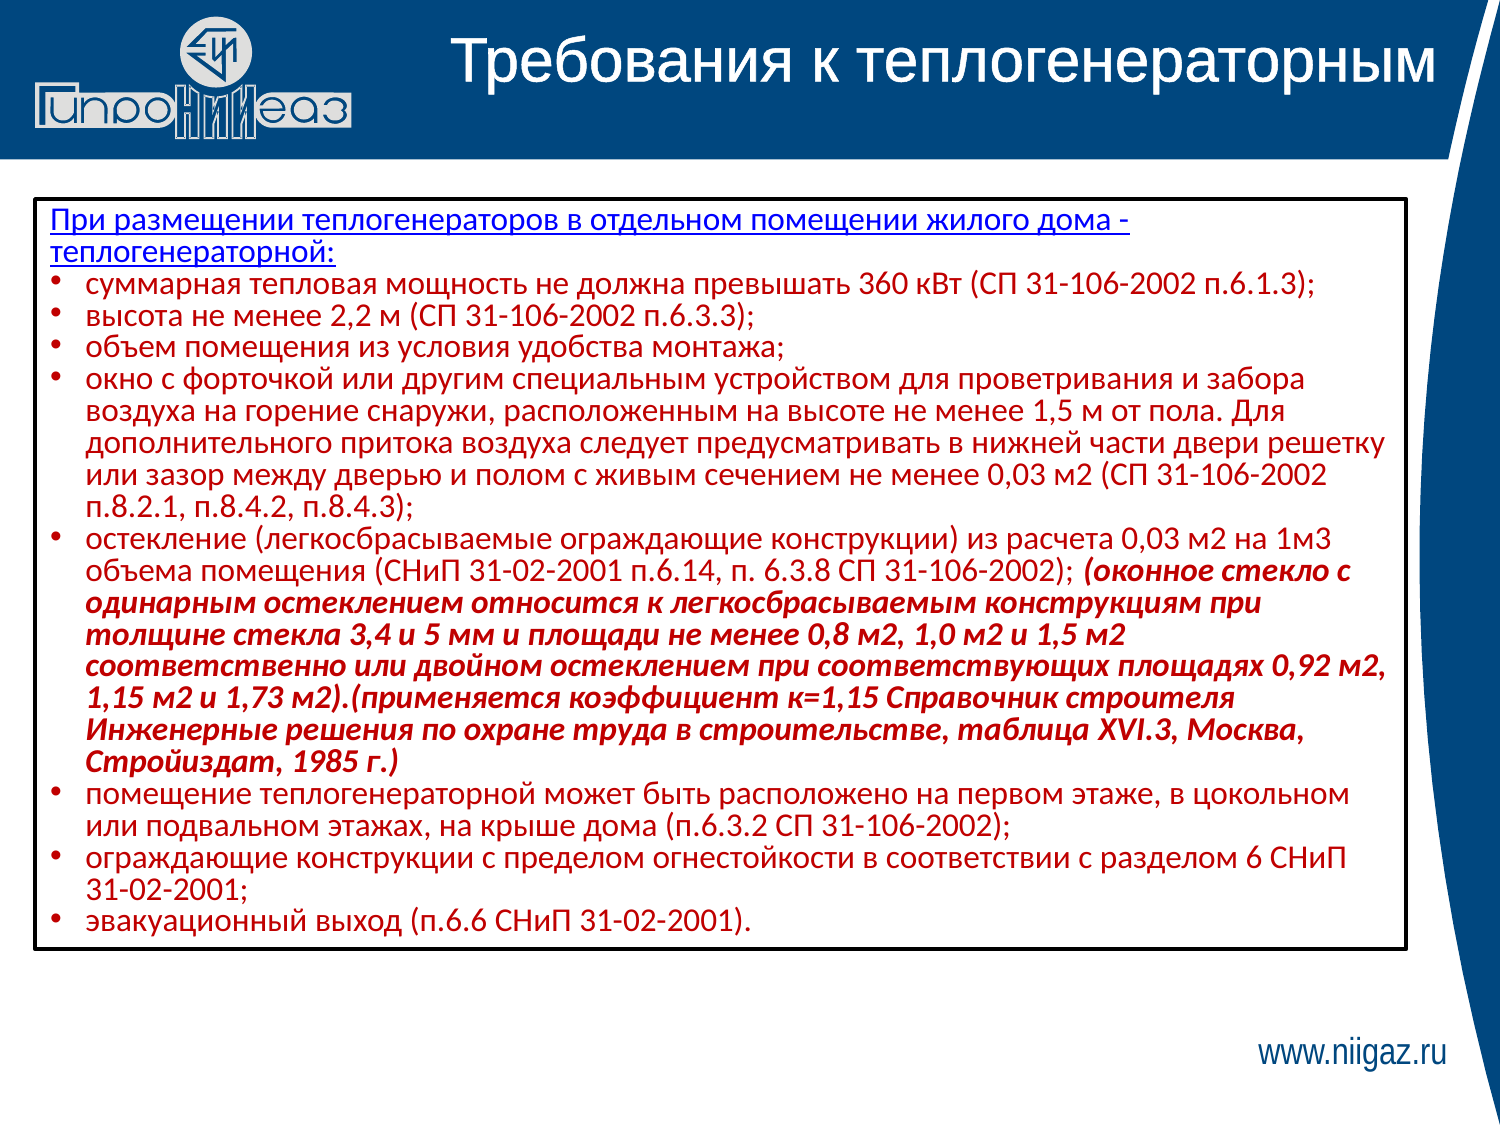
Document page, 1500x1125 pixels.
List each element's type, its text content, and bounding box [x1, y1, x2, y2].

text_box www.niigaz.ru [1243, 1019, 1414, 1080]
text_box При размещении теплогенераторов в отдельном помещении жилого дома - теплогенераторной: суммарная тепловая мощность не должна превышать 360 кВт (СП 31-106-2002 п.6.1.3); высота не менее 2,2 м (СП 31-106-2002 п.6.3.3); объем помещения из условия удобства монтажа; окно с форточкой или другим специальным устройством для проветривания и забора воздуха на горение снаружи, расположенным на высоте не менее 1,5 м от пола. Для дополнительного притока воздуха следует предусматривать в нижней части двери решетку или зазор между дверью и полом с живым сечением не менее 0,03 м2 (СП 31-106-2002 п.8.2.1, п.8.4.2, п.8.4.3); остекление (легкосбрасываемые ограждающие конструкции) из расчета 0,03 м2 на 1м3 объема помещения (СНиП 31-02-2001 п.6.14, п. 6.3.8 СП 31-106-2002); (оконное стекло с одинарным остеклением относится к легкосбрасываемым конструкциям при толщине стекла 3,4 и 5 мм и площади не менее 0,8 м2, 1,0 м2 и 1,5 м2 соответственно или двойном остеклением при соответствующих площадях 0,92 м2, 1,15 м2 и 1,73 м2).(применяется коэффициент к=1,15 Справочник строителя Инженерные решения по охране труда в строительстве, таблица XVI.3, Москва, Стройиздат, 1985 г.) помещение теплогенераторной может быть расположено на первом этаже, в цокольном или подвальном этажах, на крыше дома (п.6.3.2 СП 31-106-2002); ограждающие конструкции с пределом огнестойкости в соответствии с разделом 6 СНиП 31-02-2001; эвакуационный выход (п.6.6 СНиП 31-02-2001). [33, 197, 1408, 951]
picture [0, 0, 1500, 1125]
